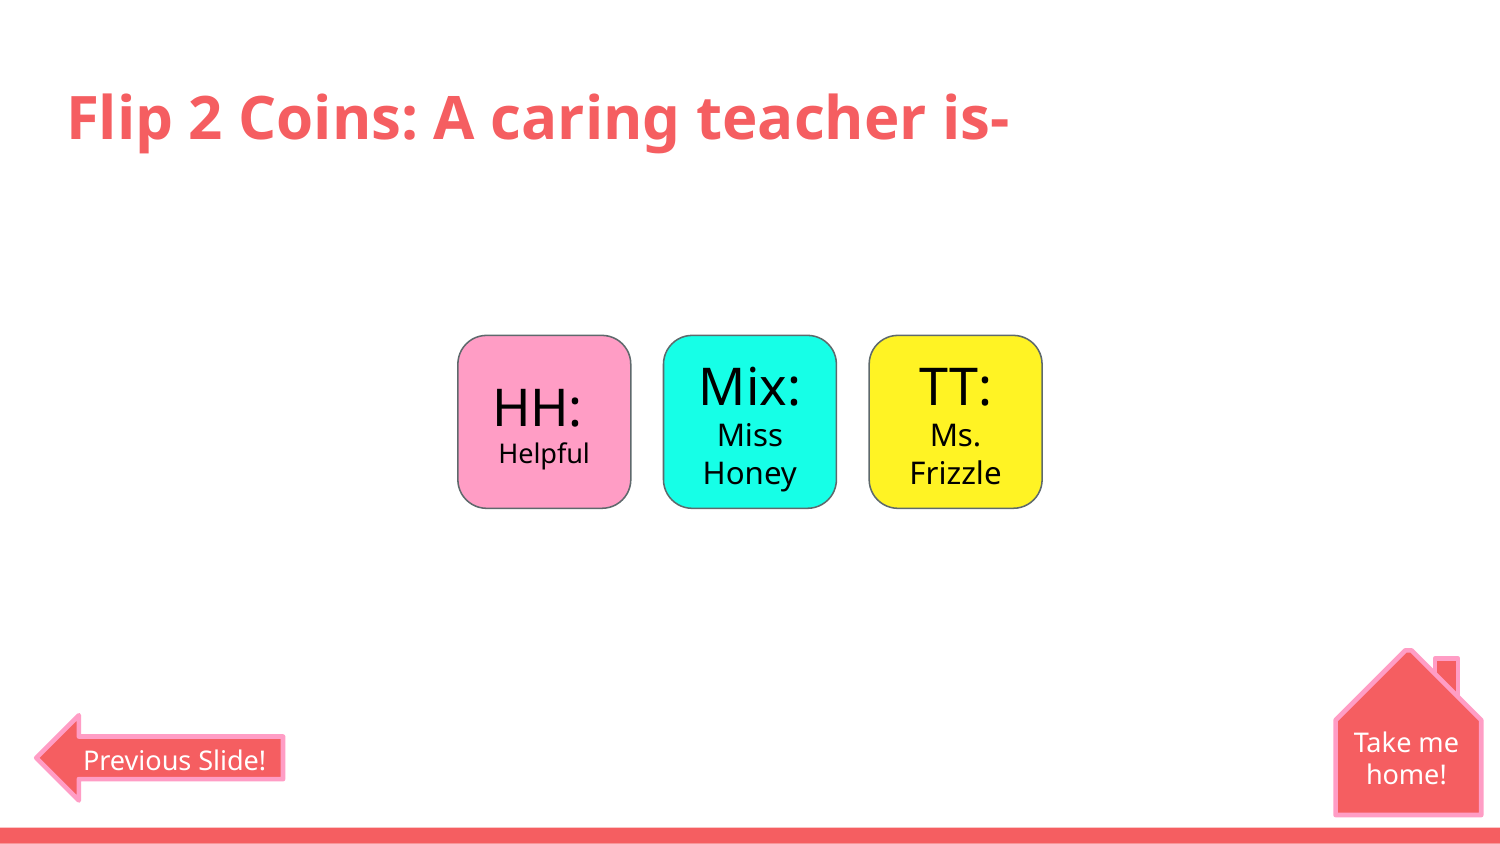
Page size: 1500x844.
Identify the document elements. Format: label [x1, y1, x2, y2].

text_box [663, 335, 837, 509]
text_box [36, 715, 298, 801]
text_box [869, 335, 1043, 509]
text_box [1333, 650, 1482, 816]
title [51, 64, 1449, 167]
text_box [457, 335, 631, 509]
